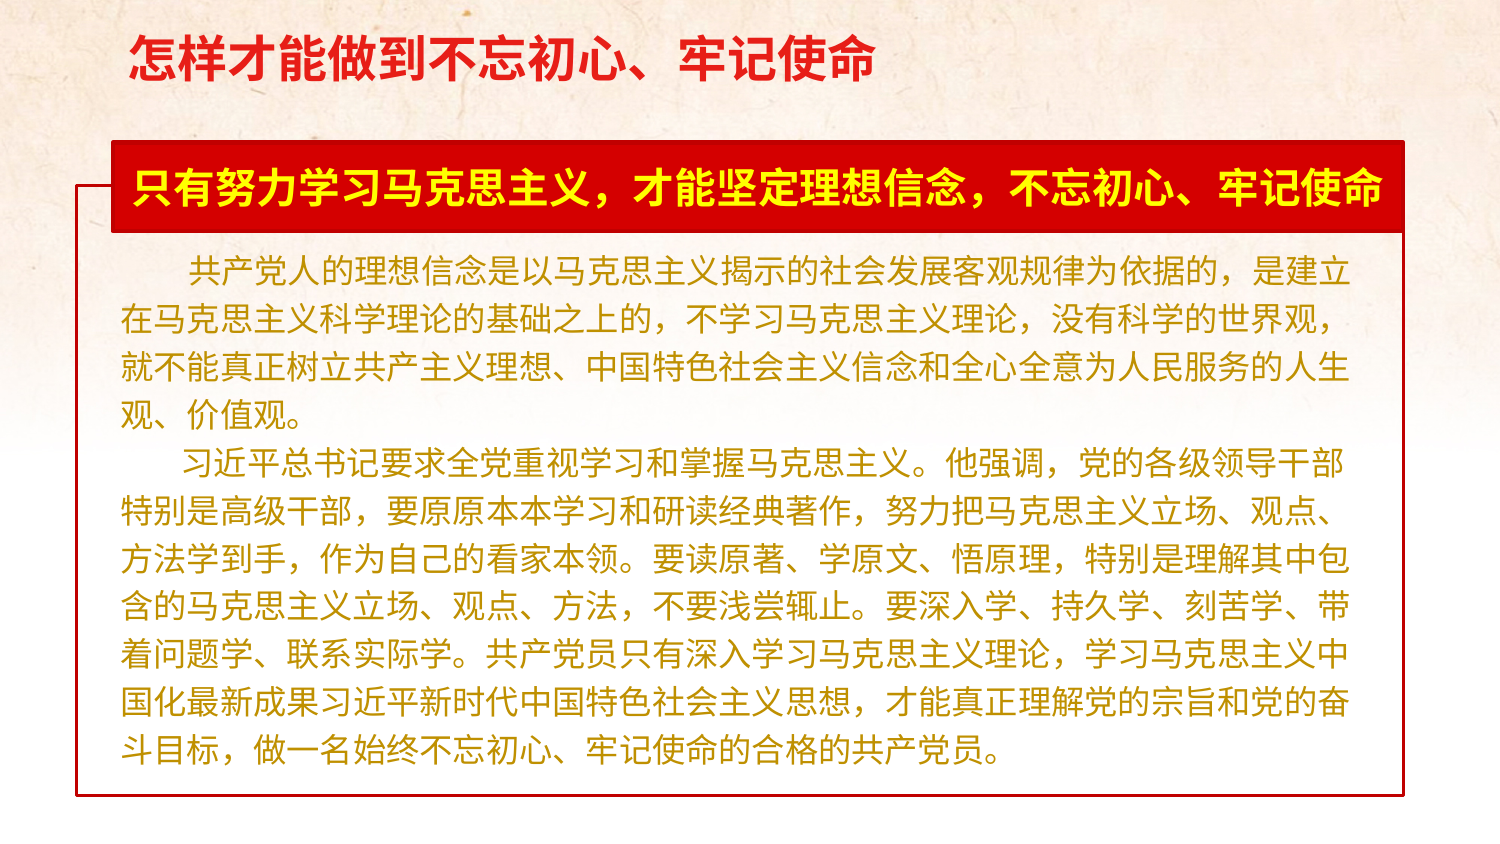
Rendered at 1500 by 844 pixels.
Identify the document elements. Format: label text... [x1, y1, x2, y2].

text_box 怎样才能做到不忘初心、牢记使命 [112, 19, 1140, 95]
text_box 共产党人的理想信念是以马克思主义揭示的社会发展客观规律为依据的，是建立在马克思主义科学理论的基础之上的，不学习马克思主义理论，没有科学的世界观，就不能真正树立共产主义理想、中国特色社会主义信念和全心全意为人民服务的人生观、价值观。 习近平总书记要求全党重视学习和掌握马克思主义。他强调，党的各级领导干部特别是高级干部，要原原本本学习和研读经典著作，努力把马克思主义立场、观点、方法学到手，作为自己的看家本领。要读原著、学原文、悟原理，特别是理解其中包含的马克思主义立场、观点、方法，不要浅尝辄止。要深入学、持久学、刻苦学、带着问题学、联系实际学。共产党员只有深入学习马克思主义理论，学习马克思主义中国化最新成果习近平新时代中国特色社会主义思想，才能真正理解党的宗旨和党的奋斗目标，做一名始终不忘初心、牢记使命的合格的共产党员。 [105, 234, 1375, 777]
text_box 只有努力学习马克思主义，才能坚定理想信念，不忘初心、牢记使命 [112, 142, 1404, 232]
text_box [76, 185, 1404, 796]
picture [0, 0, 1500, 844]
